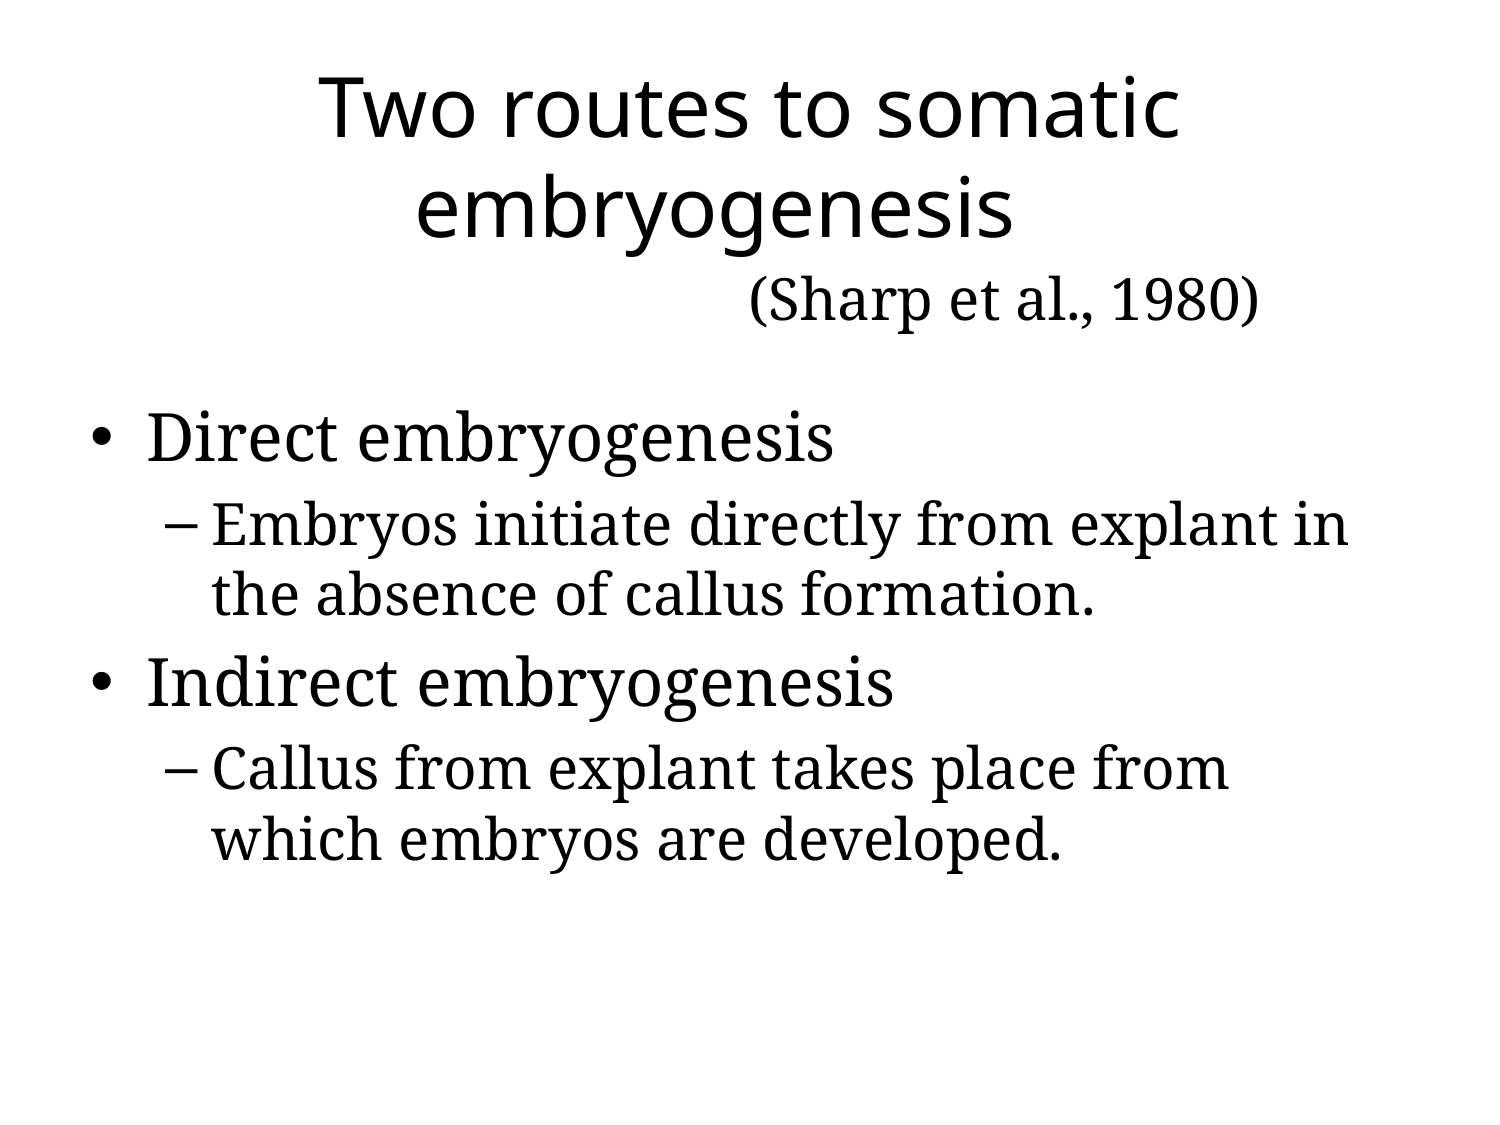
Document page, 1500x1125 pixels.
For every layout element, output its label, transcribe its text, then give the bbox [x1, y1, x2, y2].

title Two routes to somatic embryogenesis (Sharp et al., 1980) [52, 46, 1448, 342]
list Direct embryogenesis Embryos initiate directly from explant in the absence of callus formation. Indirect embryogenesis Callus from explant takes place from which embryos are developed. [74, 387, 1426, 888]
